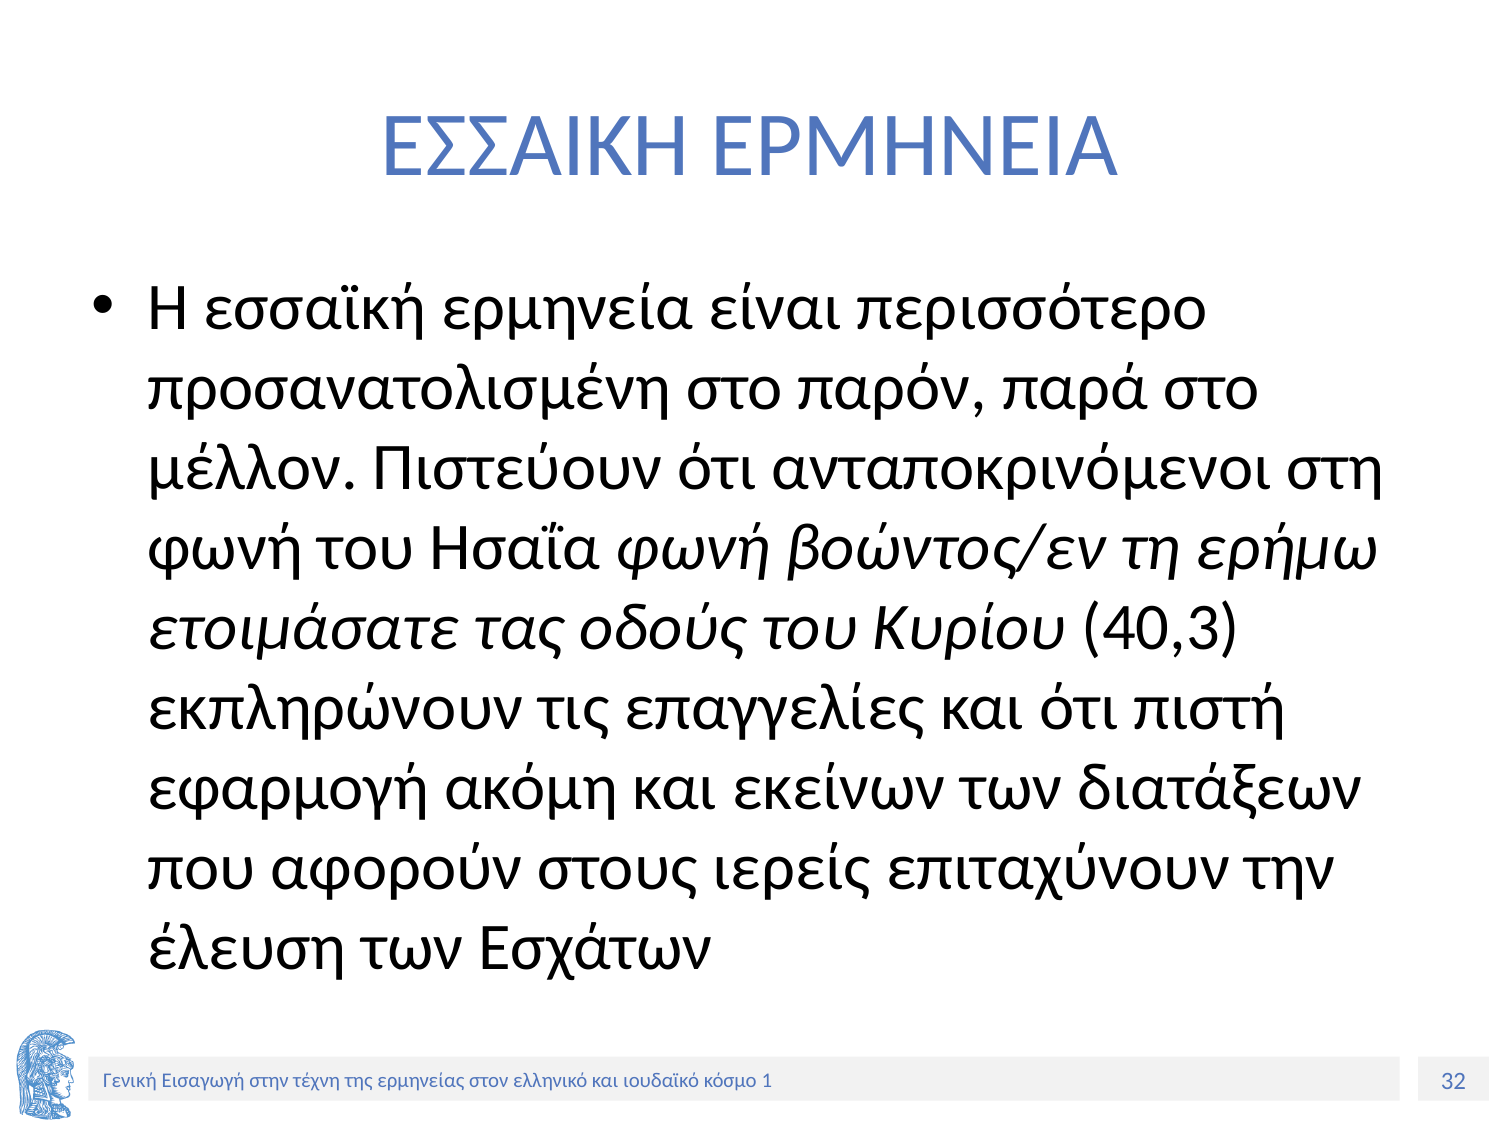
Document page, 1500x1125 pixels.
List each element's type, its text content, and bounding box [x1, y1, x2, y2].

picture [9, 1026, 81, 1120]
title ΕΣΣΑΙΚΗ ΕΡΜΗΝΕΙΑ [75, 45, 1425, 233]
list Η εσσαϊκή ερμηνεία είναι περισσότερο προσανατολισμένη στο παρόν, παρά στο μέλλον. Πιστεύουν ότι ανταποκρινόμενοι στη φωνή του Ησαΐα φωνή βοώντος/εν τη ερήμω ετοιμάσατε τας οδούς του Κυρίου (40,3) εκπληρώνουν τις επαγγελίες και ότι πιστή εφαρμογή ακόμη και εκείνων των διατάξεων που αφορούν στους ιερείς επιταχύνουν την έλευση των Εσχάτων [76, 255, 1427, 998]
